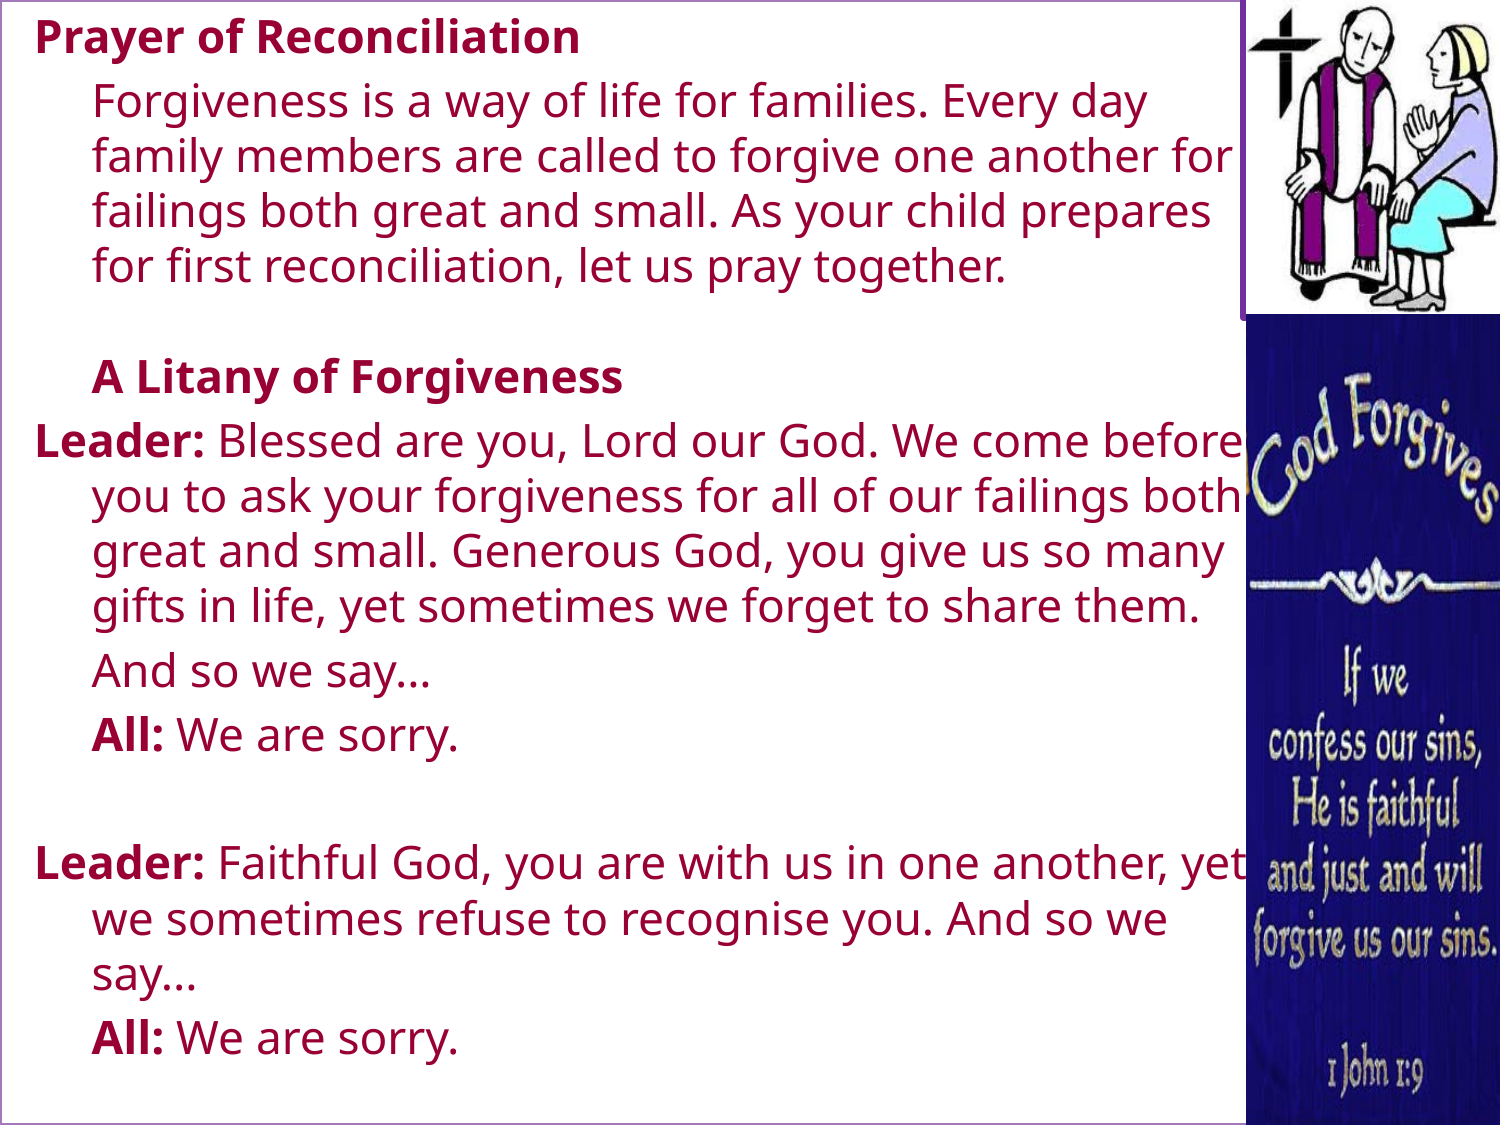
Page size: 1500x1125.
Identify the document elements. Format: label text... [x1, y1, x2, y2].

list Prayer of Reconciliation Forgiveness is a way of life for families. Every day family members are called to forgive one another for failings both great and small. As your child prepares for first reconciliation, let us pray together. A Litany of Forgiveness Leader: Blessed are you, Lord our God. We come before you to ask your forgiveness for all of our failings both great and small. Generous God, you give us so many gifts in life, yet sometimes we forget to share them. And so we say... All: We are sorry. Leader: Faithful God, you are with us in one another, yet we sometimes refuse to recognise you. And so we say... All: We are sorry. [0, 0, 1245, 1125]
picture [1245, 0, 1500, 1125]
